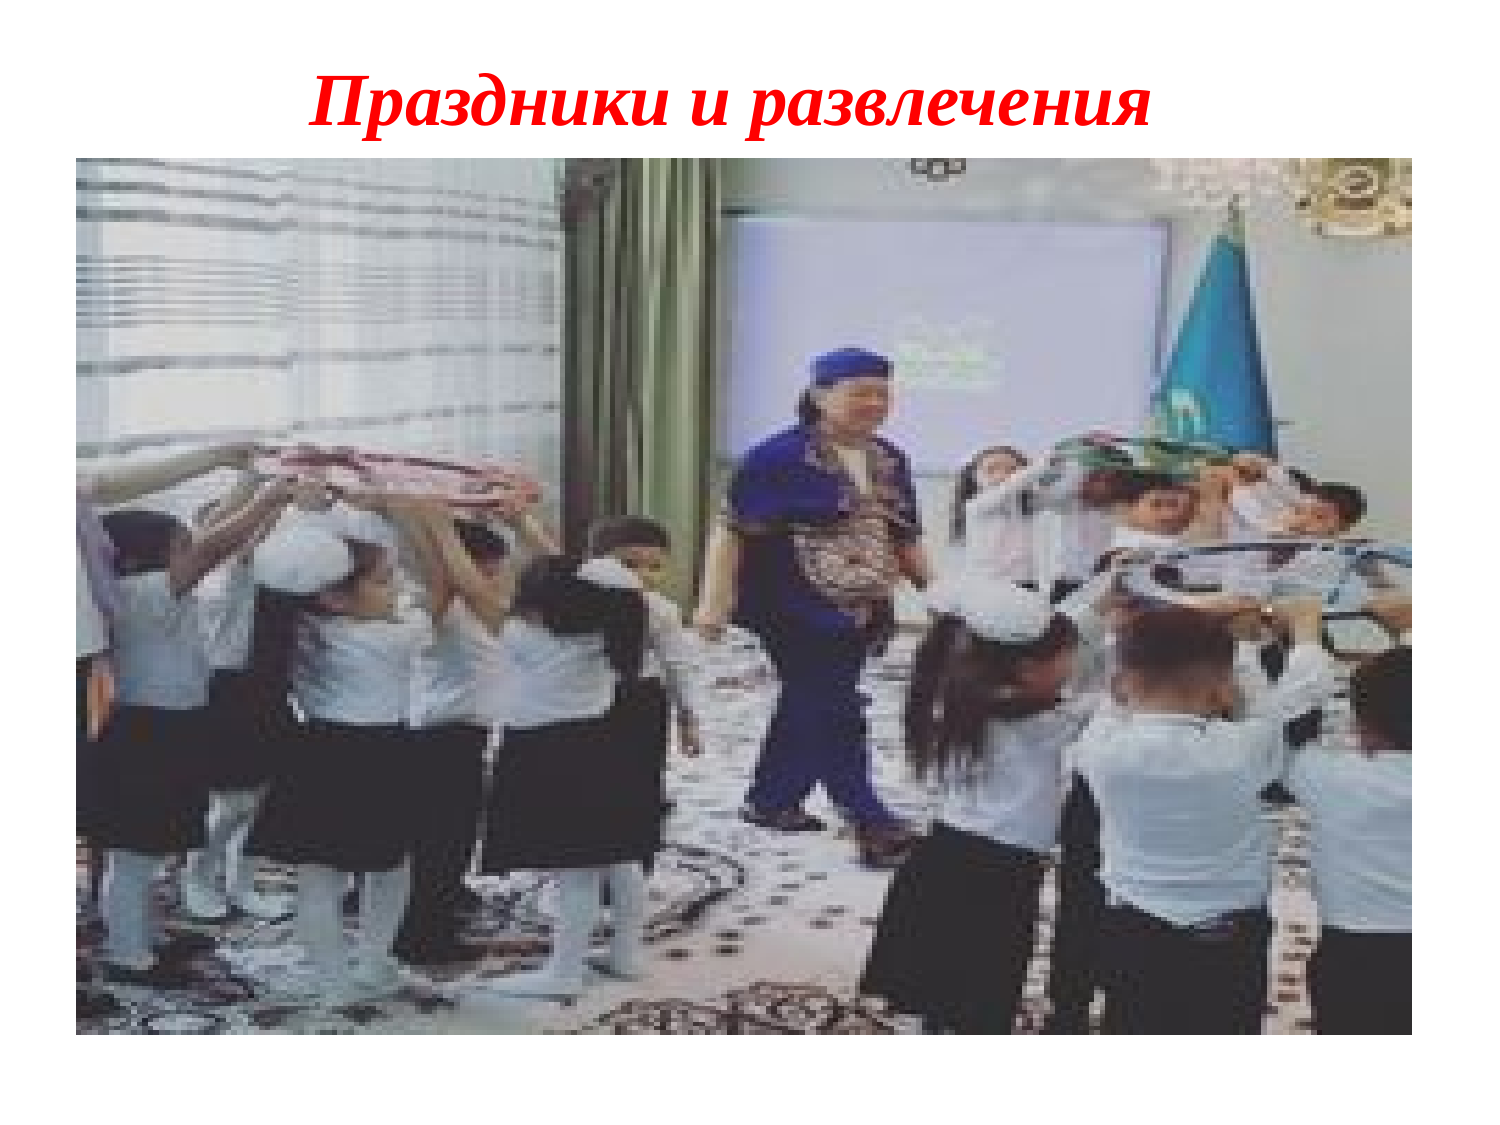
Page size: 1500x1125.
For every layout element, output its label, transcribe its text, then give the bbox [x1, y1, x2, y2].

picture [76, 158, 1412, 1036]
subtitle Праздники и развлечения [206, 42, 1257, 149]
